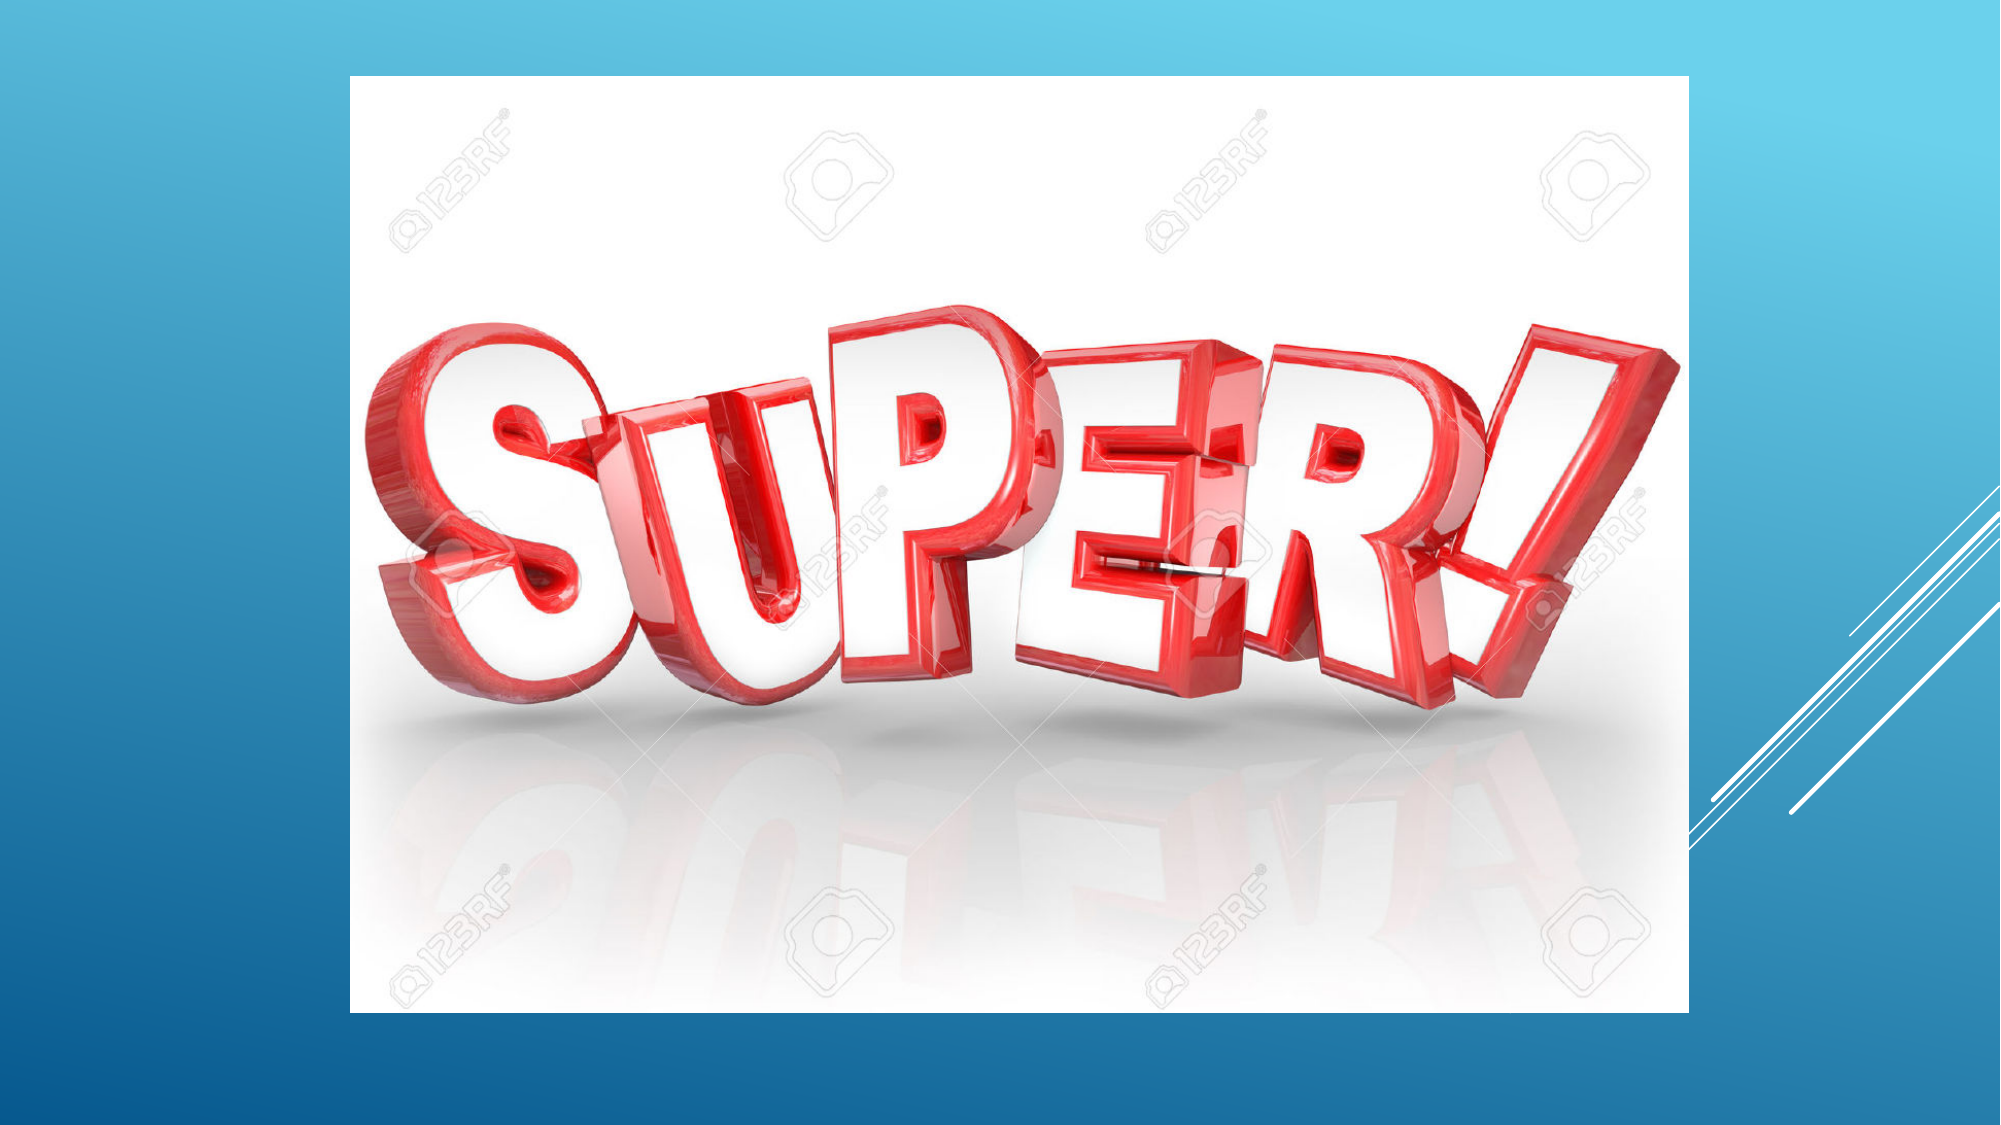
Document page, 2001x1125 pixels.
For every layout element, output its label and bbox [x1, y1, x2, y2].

picture [349, 75, 1689, 1014]
